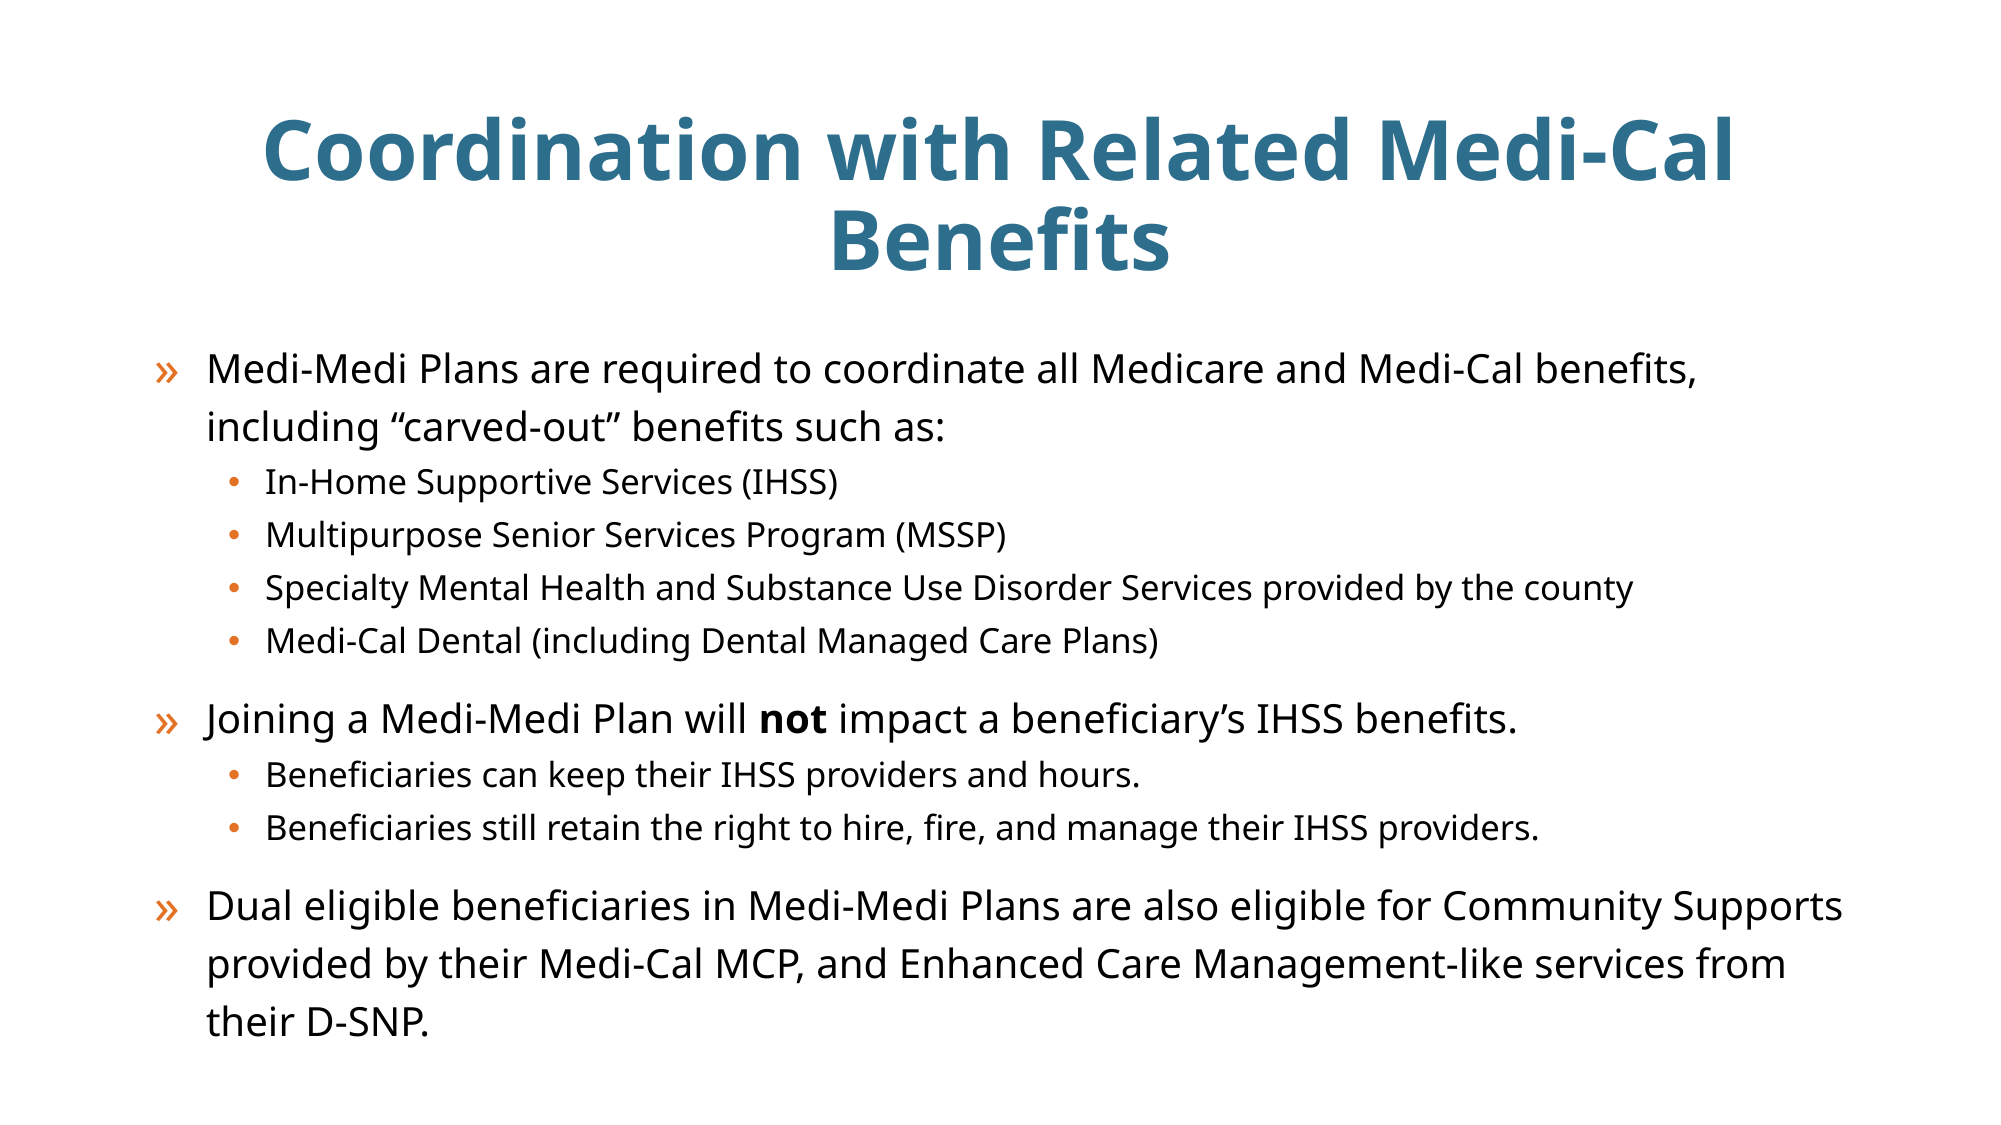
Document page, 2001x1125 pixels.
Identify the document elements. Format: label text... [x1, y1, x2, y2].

list Medi-Medi Plans are required to coordinate all Medicare and Medi-Cal benefits, including “carved-out” benefits such as: In-Home Supportive Services (IHSS) Multipurpose Senior Services Program (MSSP) Specialty Mental Health and Substance Use Disorder Services provided by the county Medi-Cal Dental (including Dental Managed Care Plans) Joining a Medi-Medi Plan will not impact a beneficiary’s IHSS benefits. Beneficiaries can keep their IHSS providers and hours. Beneficiaries still retain the right to hire, fire, and manage their IHSS providers. Dual eligible beneficiaries in Medi-Medi Plans are also eligible for Community Supports provided by their Medi-Cal MCP, and Enhanced Care Management-like services from their D-SNP. [139, 326, 1865, 1061]
title Coordination with Related Medi-Cal Benefits [137, 90, 1863, 308]
